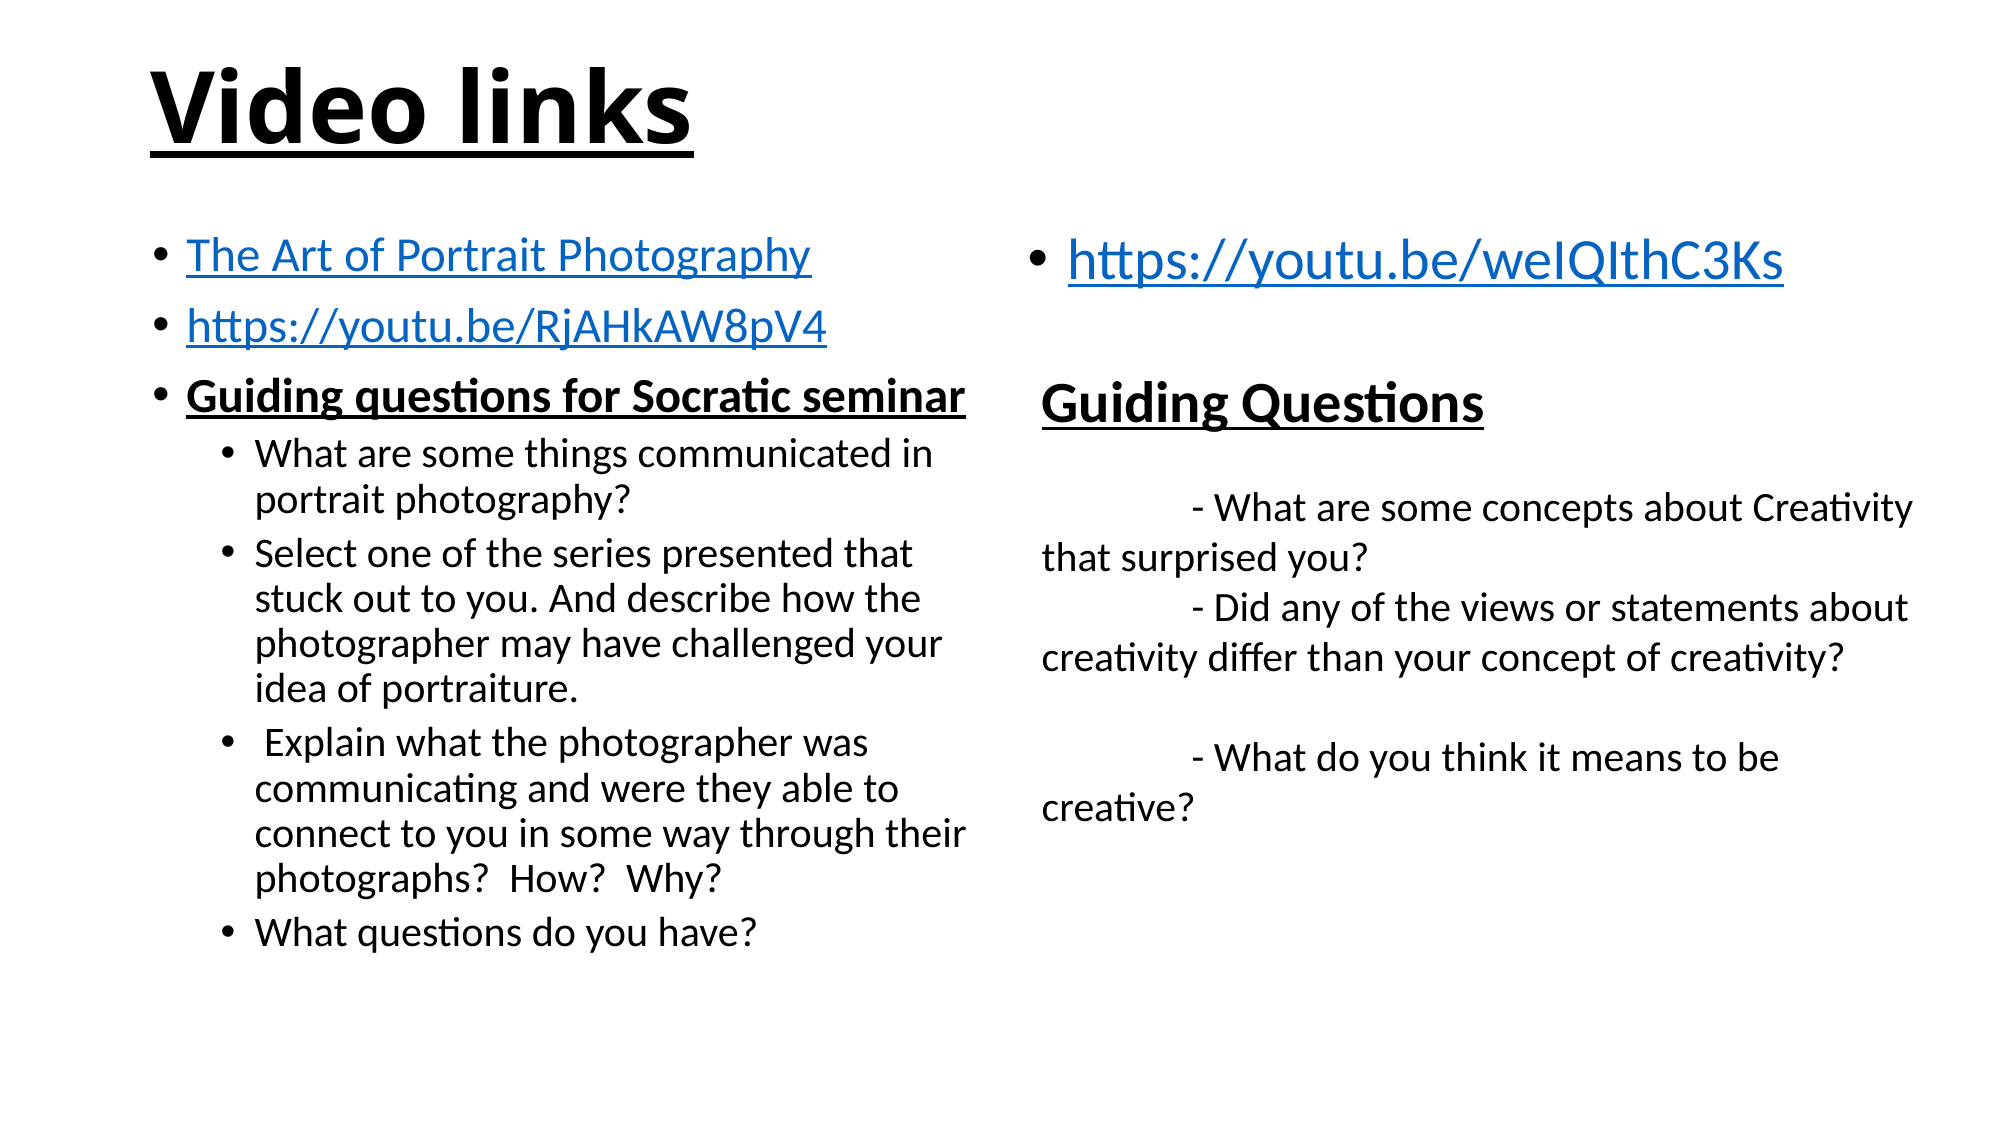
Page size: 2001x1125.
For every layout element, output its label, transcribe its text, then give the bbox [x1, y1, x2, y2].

text_box Guiding Questions - What are some concepts about Creativity that surprised you? - Did any of the views or statements about creativity differ than your concept of creativity? - What do you think it means to be creative? [1026, 357, 1954, 927]
title Video links [135, 0, 1860, 223]
list The Art of Portrait Photography https://youtu.be/RjAHkAW8pV4 Guiding questions for Socratic seminar What are some things communicated in portrait photography? Select one of the series presented that stuck out to you. And describe how the photographer may have challenged your idea of portraiture. Explain what the photographer was communicating and were they able to connect to you in some way through their photographs? How? Why? What questions do you have? [137, 222, 988, 1014]
list https://youtu.be/weIQIthC3Ks [1012, 222, 1968, 1014]
